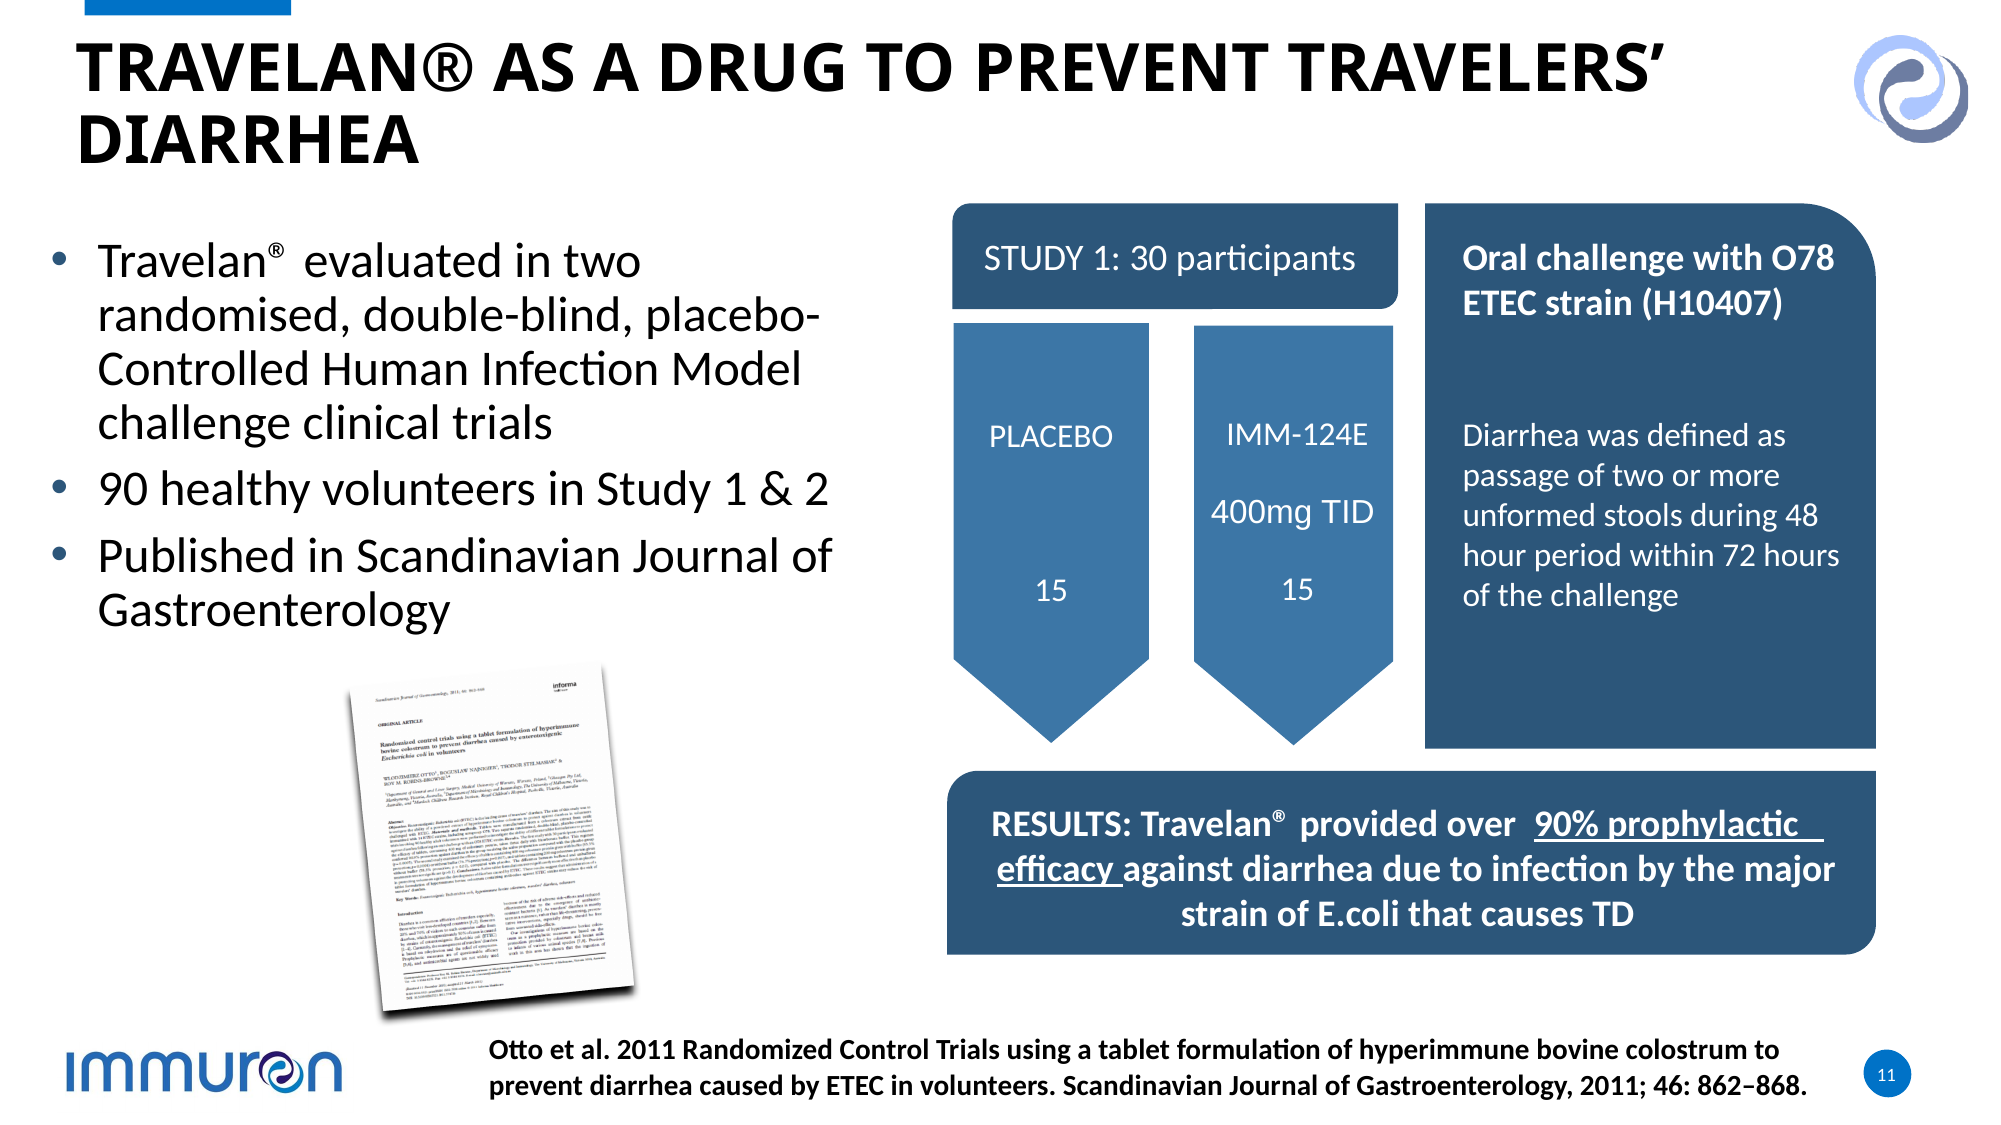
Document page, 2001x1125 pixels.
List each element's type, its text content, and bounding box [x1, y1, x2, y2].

text_box [1424, 237, 1877, 750]
text_box [951, 286, 1382, 311]
text_box [1193, 324, 1395, 747]
text_box RESULTS: Travelan® provided over 90% prophylactic efficacy against diarrhea due to infection by the major strain of E.coli that causes TD [924, 791, 1865, 942]
text_box [1424, 202, 1855, 225]
text_box [951, 202, 1400, 225]
picture [57, 1042, 354, 1113]
text_box STUDY 1: 30 participants [947, 225, 1393, 286]
text_box [952, 322, 1150, 745]
text_box Otto et al. 2011 Randomized Control Trials using a tablet formulation of hyperimmune bovine colostrum to prevent diarrhea caused by ETEC in volunteers. Scandinavian Journal of Gastroenterology, 2011; 46: 862–868. [474, 1023, 1832, 1125]
text_box Travelan® as a drug to PREVENT travelers’ diarrhea [75, 0, 1847, 215]
text_box [946, 769, 1877, 956]
text_box Oral challenge with O78 ETEC strain (H10407) Diarrhea was defined as passage of two or more unformed stools during 48 hour period within 72 hours of the challenge [1382, 225, 1865, 646]
picture [350, 661, 634, 1011]
text_box IMM-124E 400mg TID 15 [1195, 404, 1399, 615]
text_box [617, 726, 1768, 985]
text_box Travelan® evaluated in two randomised, double-blind, placebo-Controlled Human Infection Model challenge clinical trials 90 healthy volunteers in Study 1 & 2 Published in Scandinavian Journal of Gastroenterology [0, 226, 903, 645]
text_box PLACEBO 15 [967, 406, 1135, 616]
